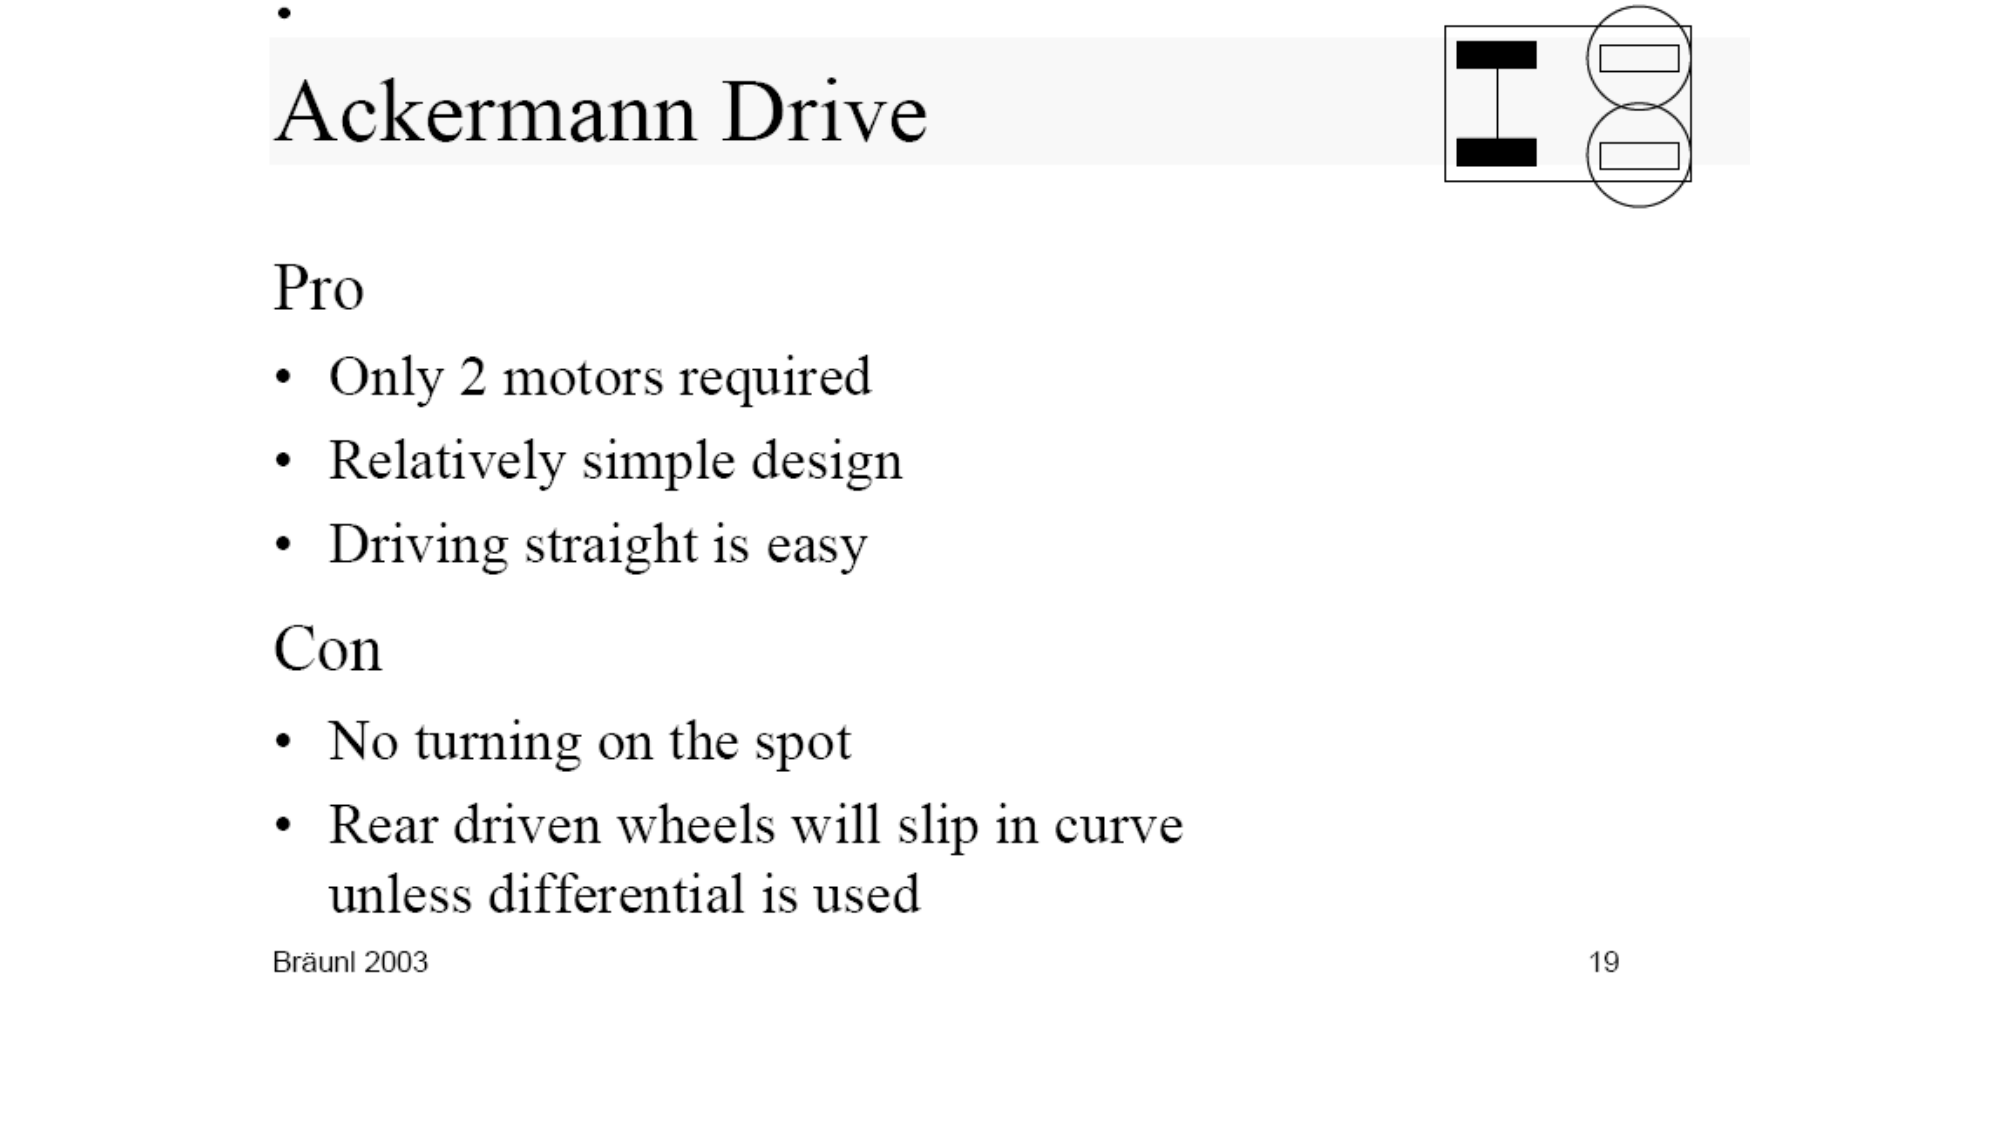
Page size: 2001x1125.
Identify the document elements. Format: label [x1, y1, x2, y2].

picture [249, 0, 1750, 988]
